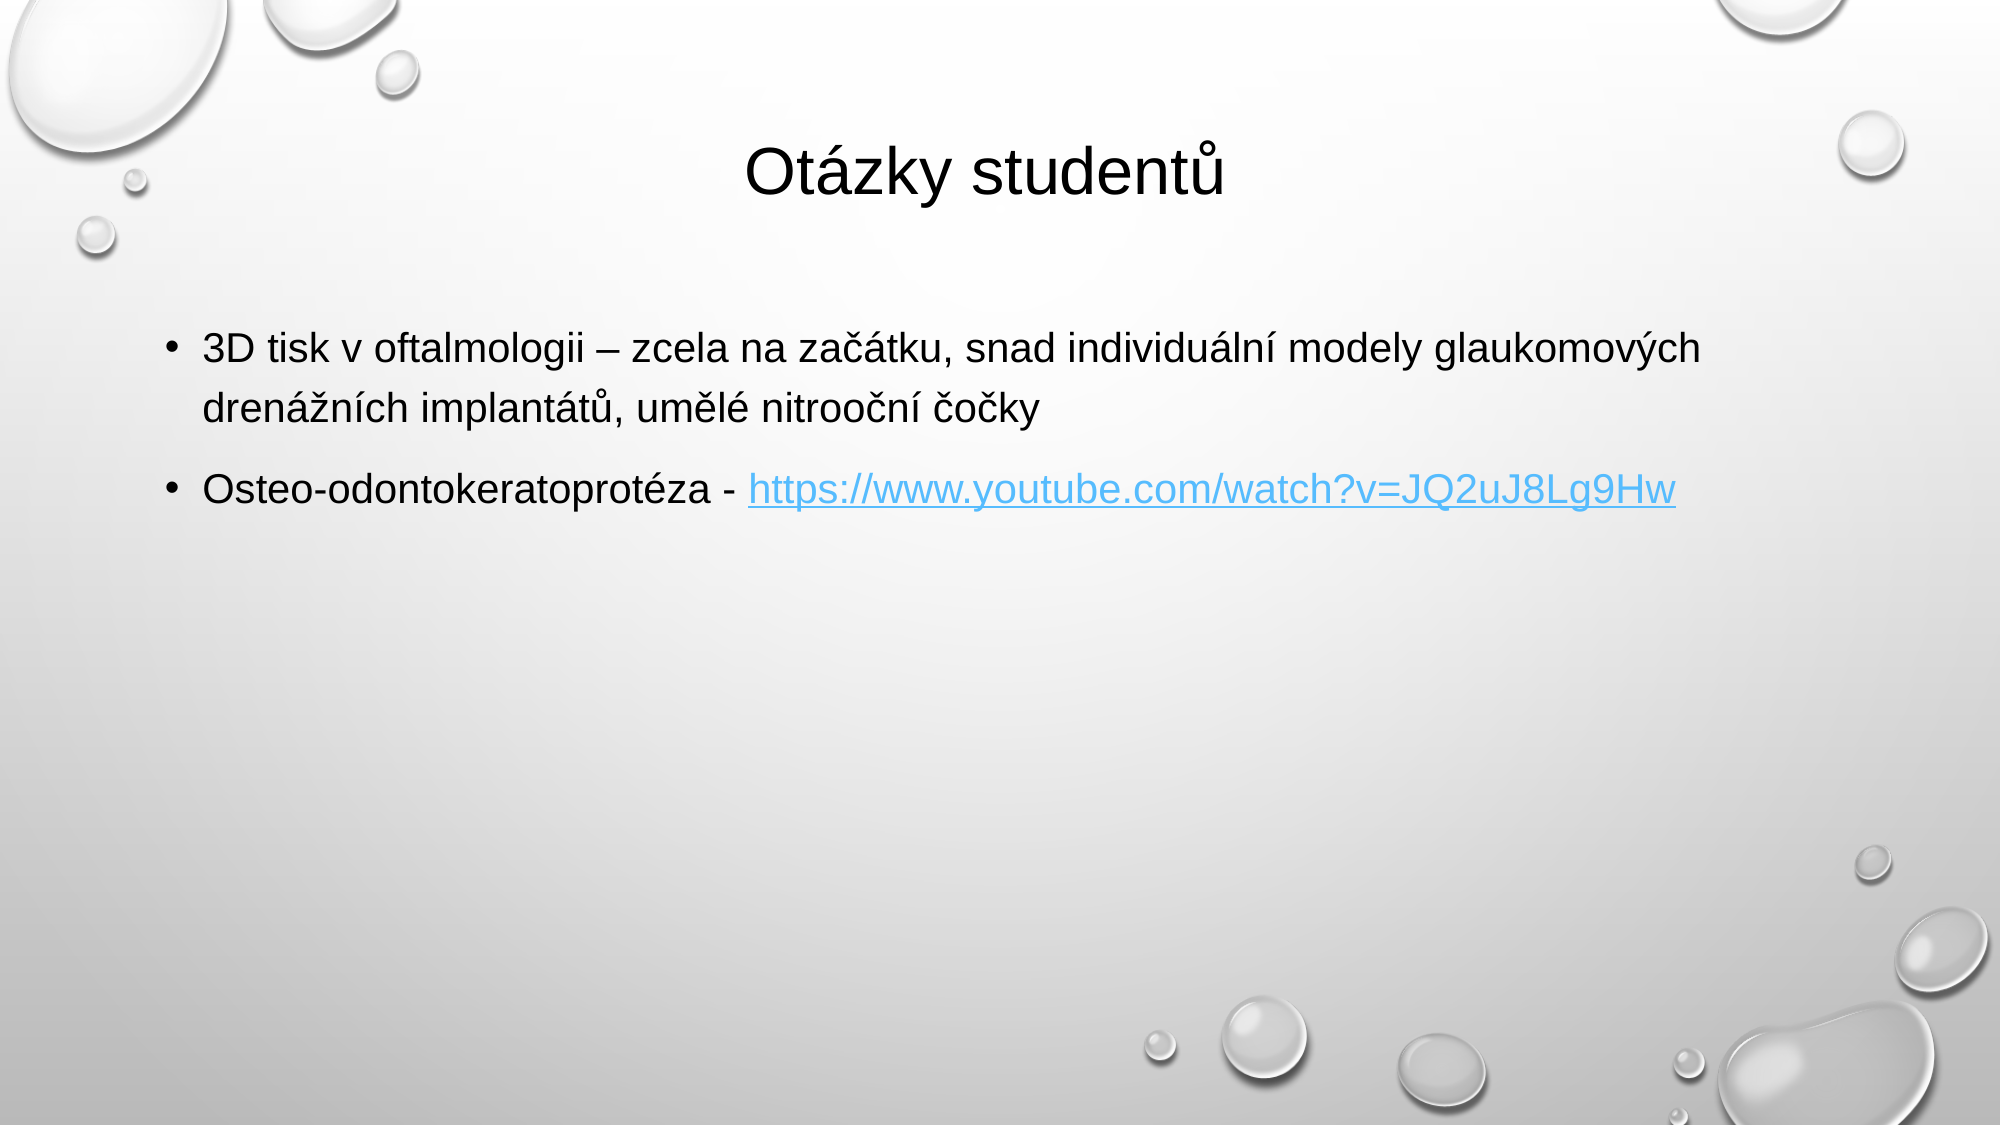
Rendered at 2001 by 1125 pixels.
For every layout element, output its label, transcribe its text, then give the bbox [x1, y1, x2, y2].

list 3D tisk v oftalmologii – zcela na začátku, snad individuální modely glaukomových drenážních implantátů, umělé nitrooční čočky Osteo-odontokeratoprotéza - https://www.youtube.com/watch?v=JQ2uJ8Lg9Hw [149, 303, 1850, 1003]
picture [0, 0, 2000, 1125]
title Otázky studentů [136, 41, 1837, 304]
